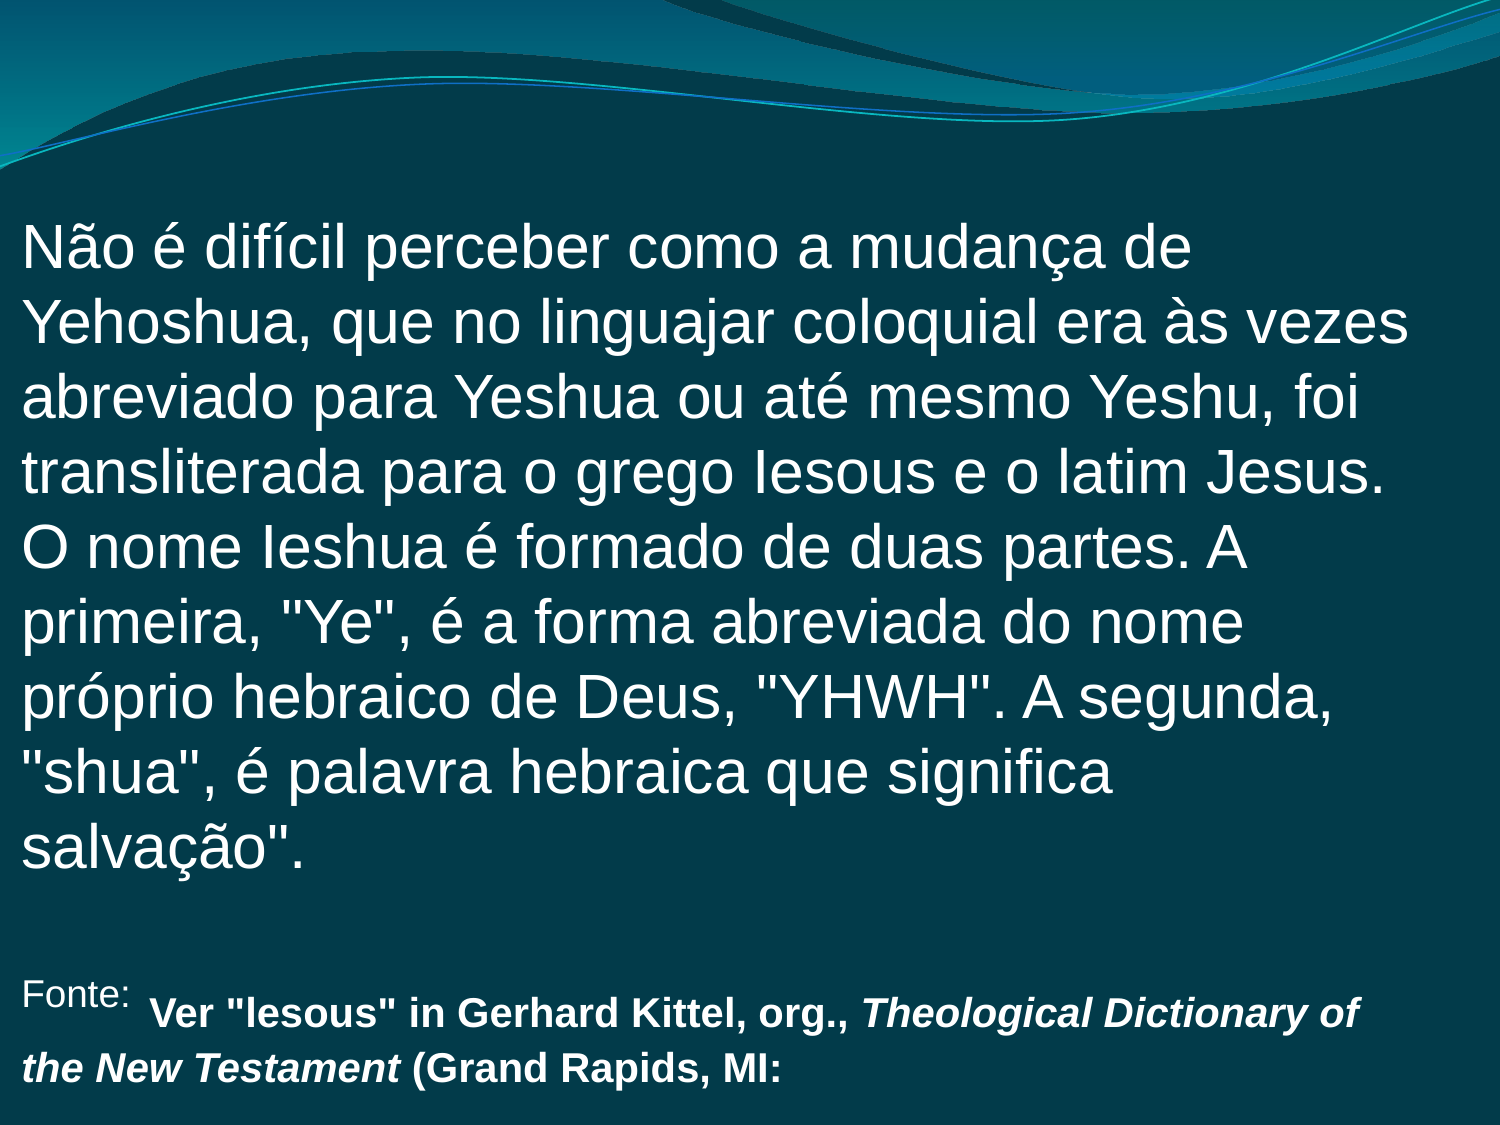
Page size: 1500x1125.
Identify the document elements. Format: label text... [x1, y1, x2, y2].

text_box Não é difícil perceber como a mudança de Yehoshua, que no linguajar coloquial era às vezes abreviado para Yeshua ou até mesmo Yeshu, foi transliterada para o grego Iesous e o latim Jesus. O nome Ieshua é formado de duas partes. A primeira, "Ye", é a forma abreviada do nome próprio hebraico de Deus, "YHWH". A segunda, "shua", é palavra hebraica que significa salvação". Fonte: Ver "lesous" in Gerhard Kittel, org., Theological Dictionary of the New Testament (Grand Rapids, MI: [6, 199, 1430, 1099]
